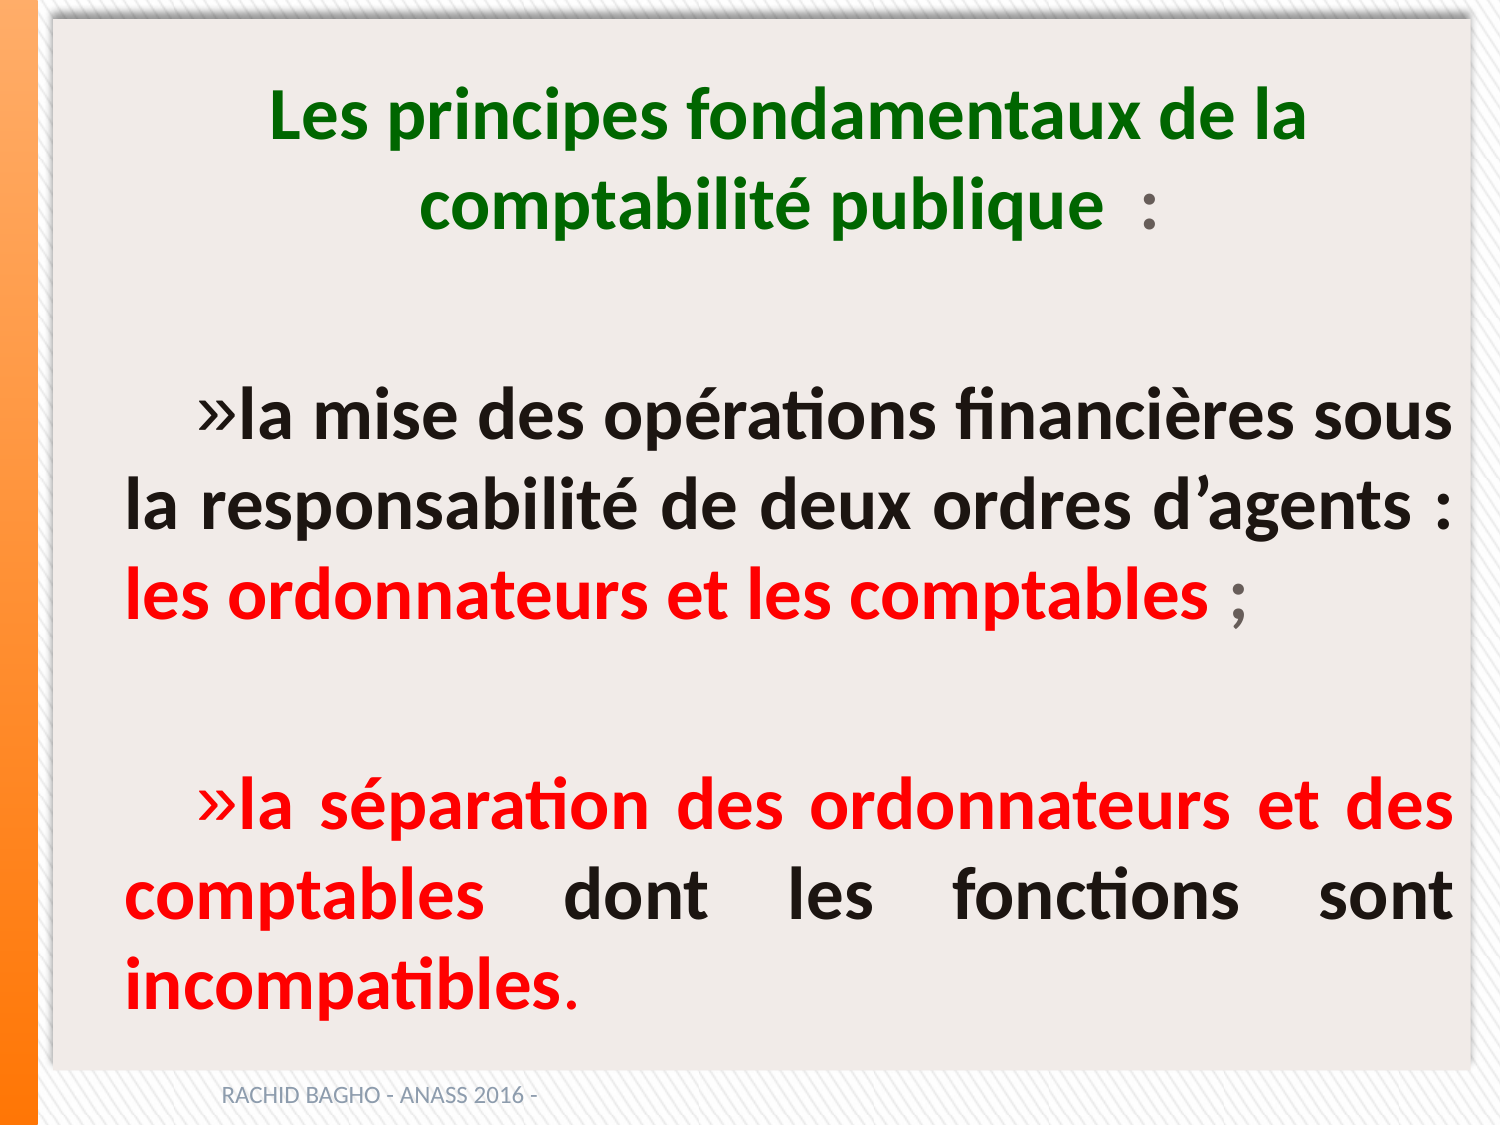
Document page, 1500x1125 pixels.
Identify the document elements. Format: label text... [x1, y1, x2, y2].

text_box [0, 281, 37, 285]
footer RACHID BAGHO - ANASS 2016 - [206, 1074, 1382, 1113]
list Les principes fondamentaux de la comptabilité publique : la mise des opérations financières sous la responsabilité de deux ordres d’agents : les ordonnateurs et les comptables ; la séparation des ordonnateurs et des comptables dont les fonctions sont incompatibles. [53, 19, 1471, 1071]
